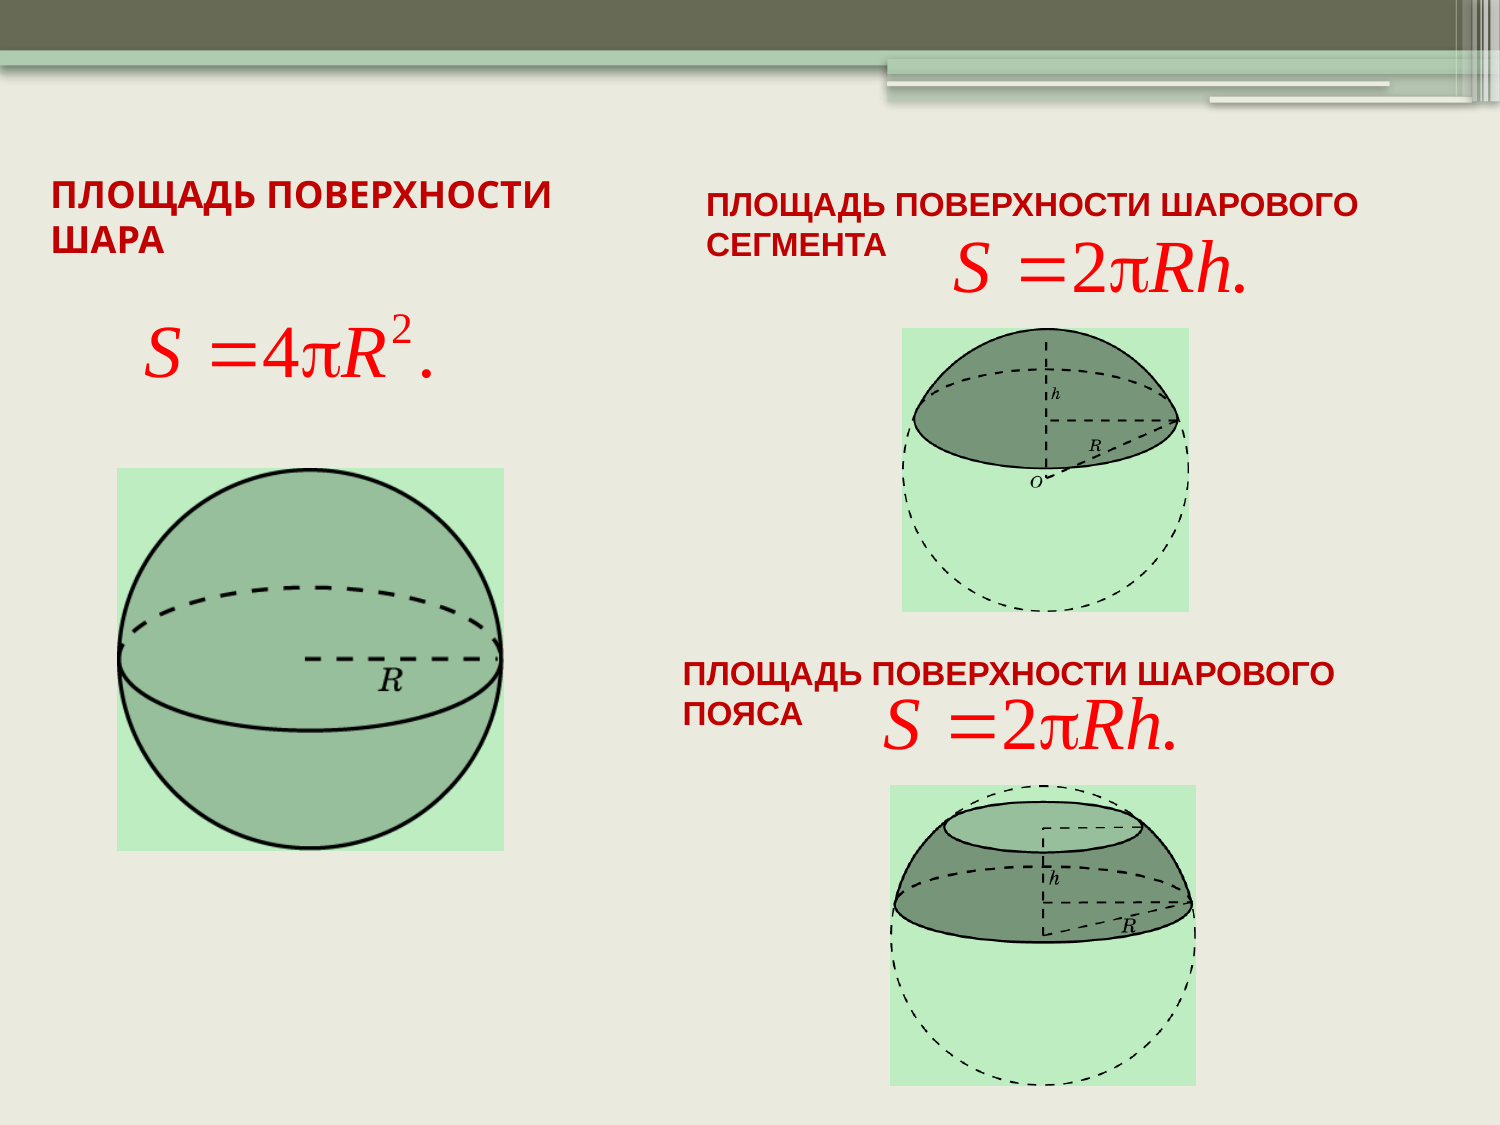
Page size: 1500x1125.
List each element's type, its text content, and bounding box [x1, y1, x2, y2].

text_box ПЛОЩАДЬ ПОВЕРХНОСТИ ШАРОВОГО СЕГМЕНТА [691, 175, 1442, 271]
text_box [878, 691, 1178, 757]
picture [890, 784, 1196, 1086]
text_box ПЛОЩАДЬ ПОВЕРХНОСТИ ШАРОВОГО ПОЯСА [667, 644, 1418, 740]
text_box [948, 234, 1248, 300]
title ПЛОЩАДЬ ПОВЕРХНОСТИ ШАРА [34, 128, 669, 305]
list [140, 304, 435, 385]
picture [116, 468, 505, 851]
picture [902, 327, 1189, 613]
